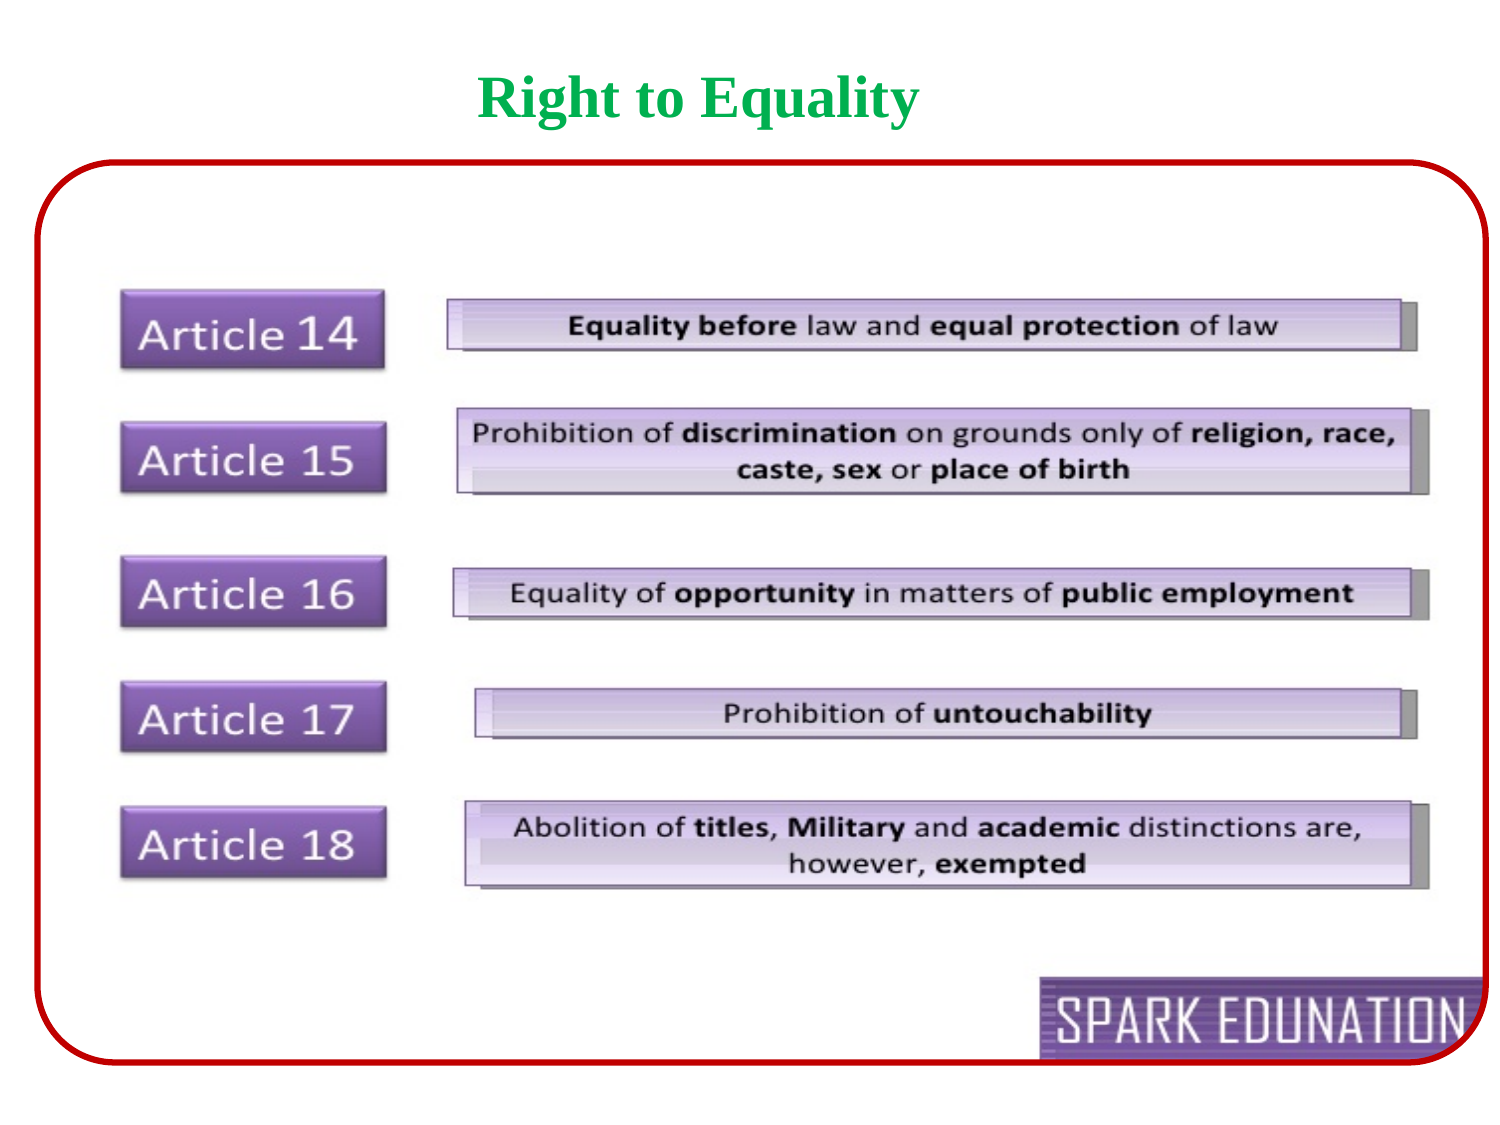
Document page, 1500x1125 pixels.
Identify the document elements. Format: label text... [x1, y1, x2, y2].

picture [37, 162, 1486, 1063]
title Right to Equality [287, 50, 1125, 138]
